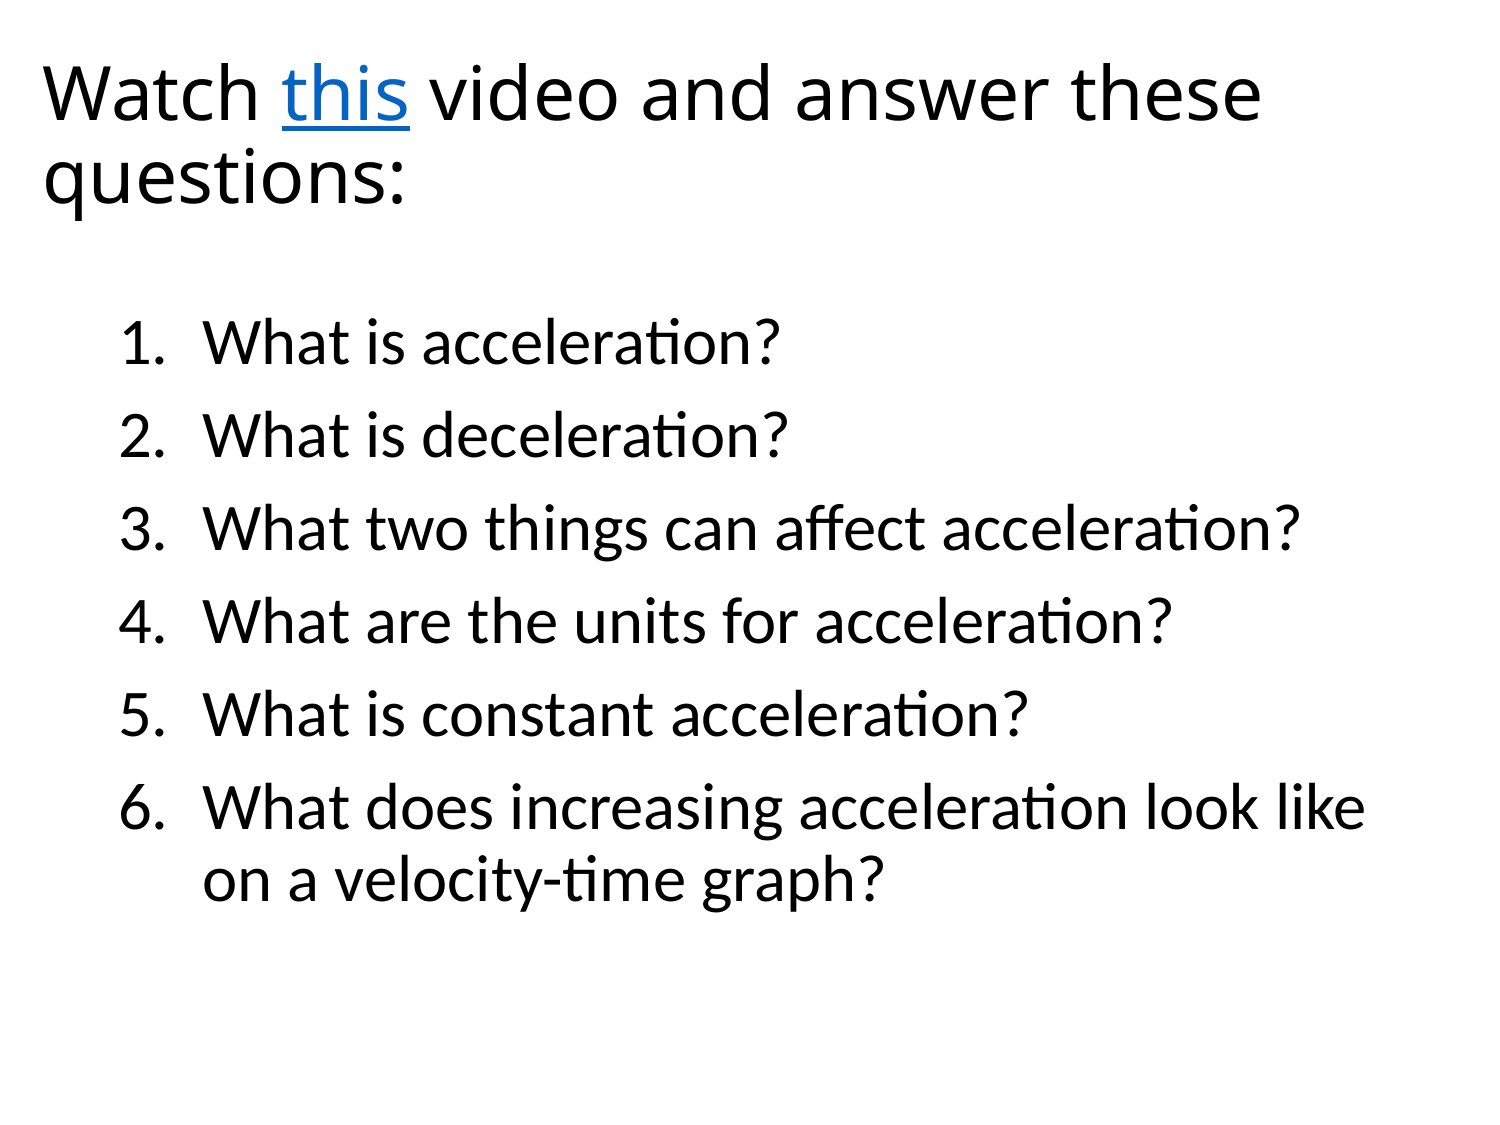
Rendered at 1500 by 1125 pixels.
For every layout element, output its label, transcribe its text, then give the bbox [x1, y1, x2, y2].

title Watch this video and answer these questions: [27, 24, 1473, 242]
list What is acceleration? What is deceleration? What two things can affect acceleration? What are the units for acceleration? What is constant acceleration? What does increasing acceleration look like on a velocity-time graph? [103, 299, 1397, 1014]
